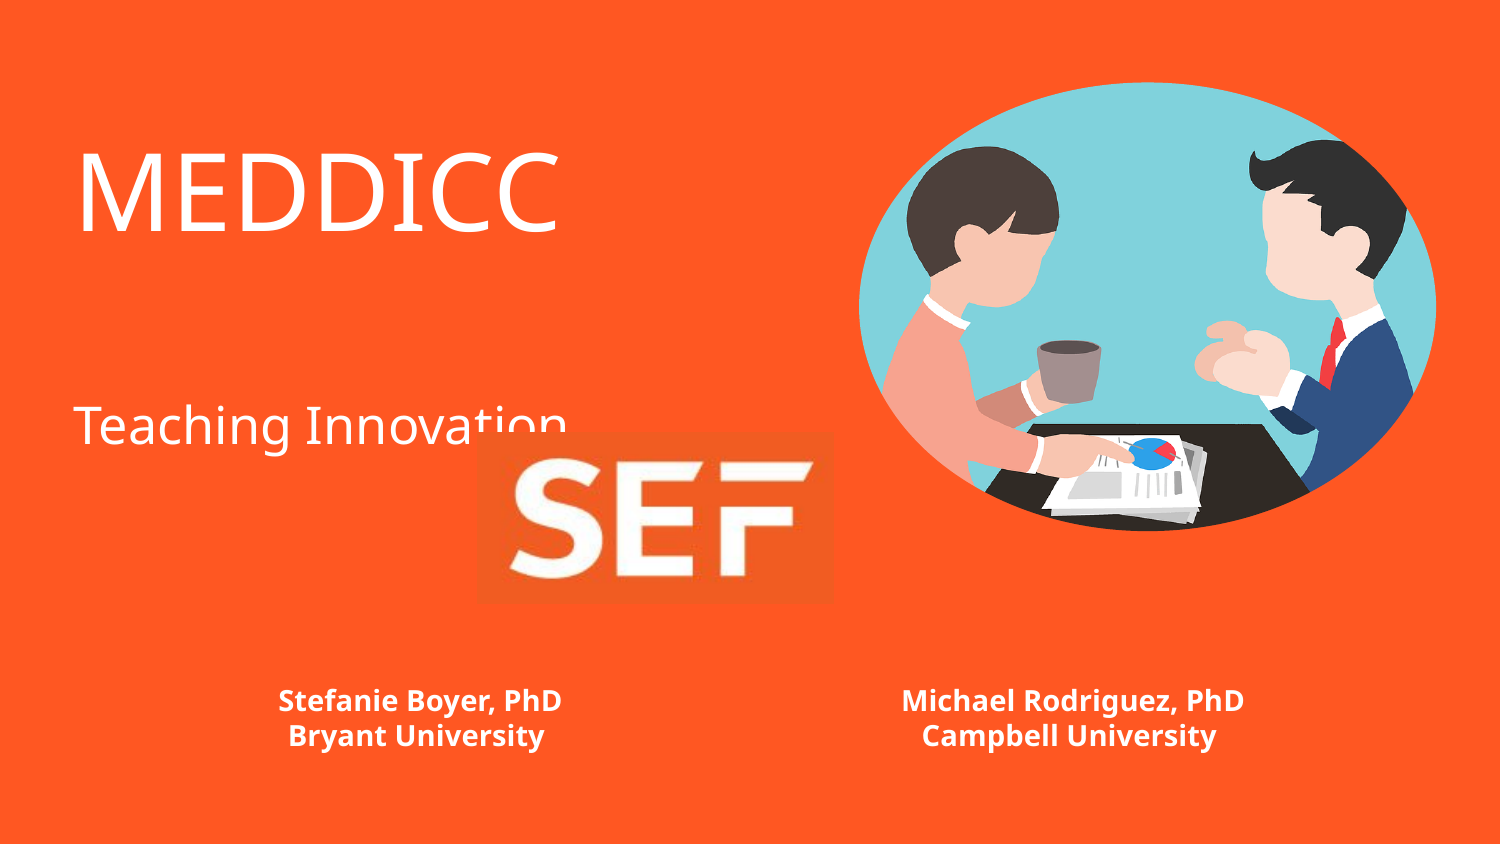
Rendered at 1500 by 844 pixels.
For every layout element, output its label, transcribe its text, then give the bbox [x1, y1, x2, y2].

subtitle Teaching Innovation [58, 368, 591, 526]
text_box Michael Rodriguez, PhD Campbell University [784, 667, 1362, 768]
picture [320, 53, 678, 226]
title MEDDICC [58, 0, 750, 368]
text_box Stefanie Boyer, PhD Bryant University [131, 667, 709, 768]
picture [477, 82, 1437, 605]
